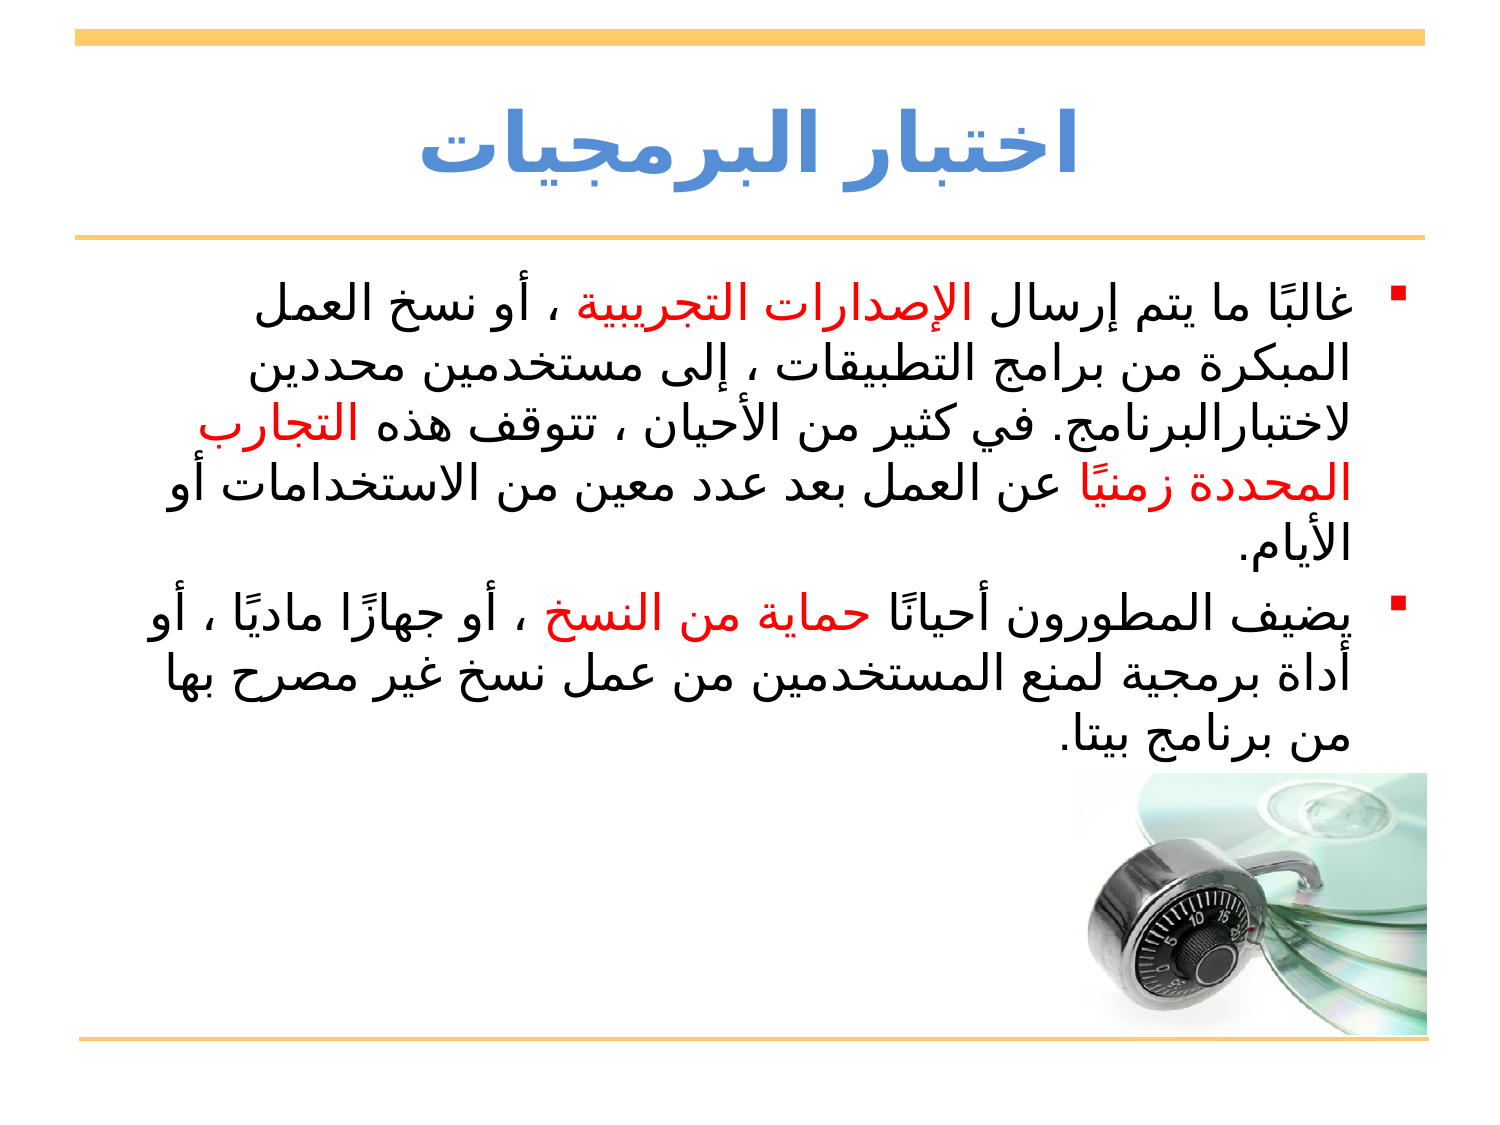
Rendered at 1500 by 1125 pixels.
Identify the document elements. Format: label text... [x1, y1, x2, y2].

list غالبًا ما يتم إرسال الإصدارات التجريبية ، أو نسخ العمل المبكرة من برامج التطبيقات ، إلى مستخدمين محددين لاختبارالبرنامج. في كثير من الأحيان ، تتوقف هذه التجارب المحددة زمنيًا عن العمل بعد عدد معين من الاستخدامات أو الأيام. يضيف المطورون أحيانًا حماية من النسخ ، أو جهازًا ماديًا ، أو أداة برمجية لمنع المستخدمين من عمل نسخ غير مصرح بها من برنامج بيتا. [75, 262, 1425, 1005]
picture [1074, 773, 1428, 1036]
title اختبار البرمجيات [75, 45, 1425, 233]
